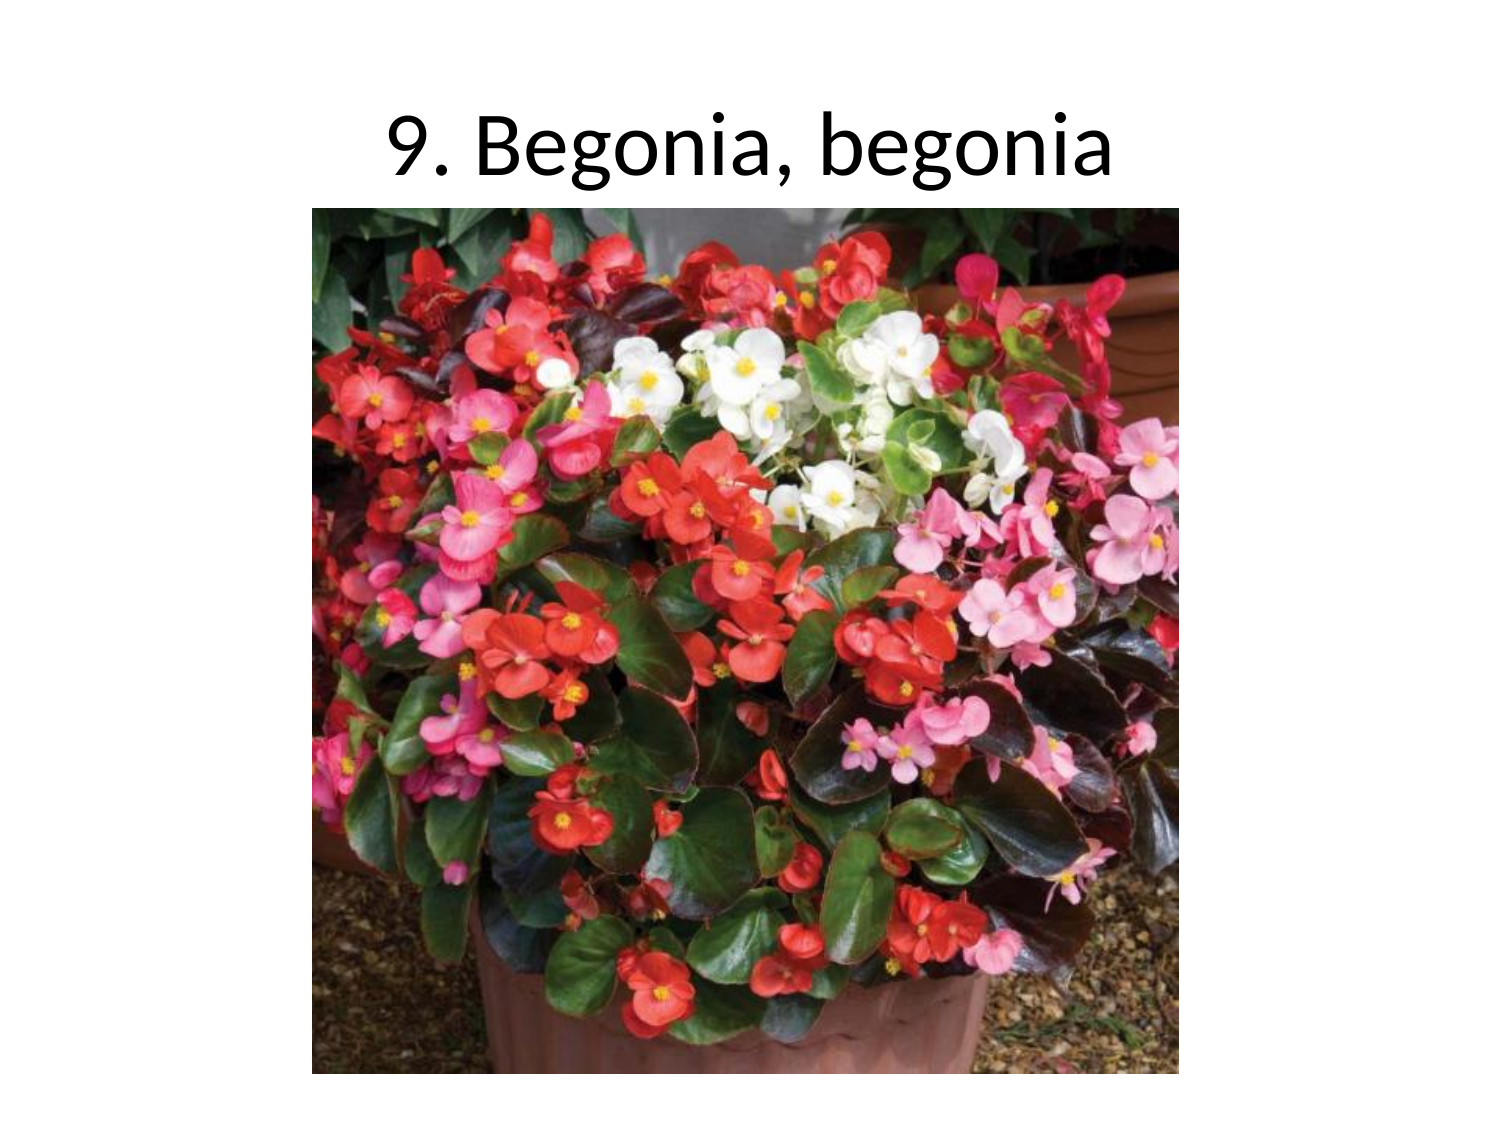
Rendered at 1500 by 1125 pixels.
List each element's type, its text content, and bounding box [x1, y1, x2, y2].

title 9. Begonia, begonia [75, 45, 1425, 233]
picture [312, 207, 1179, 1074]
